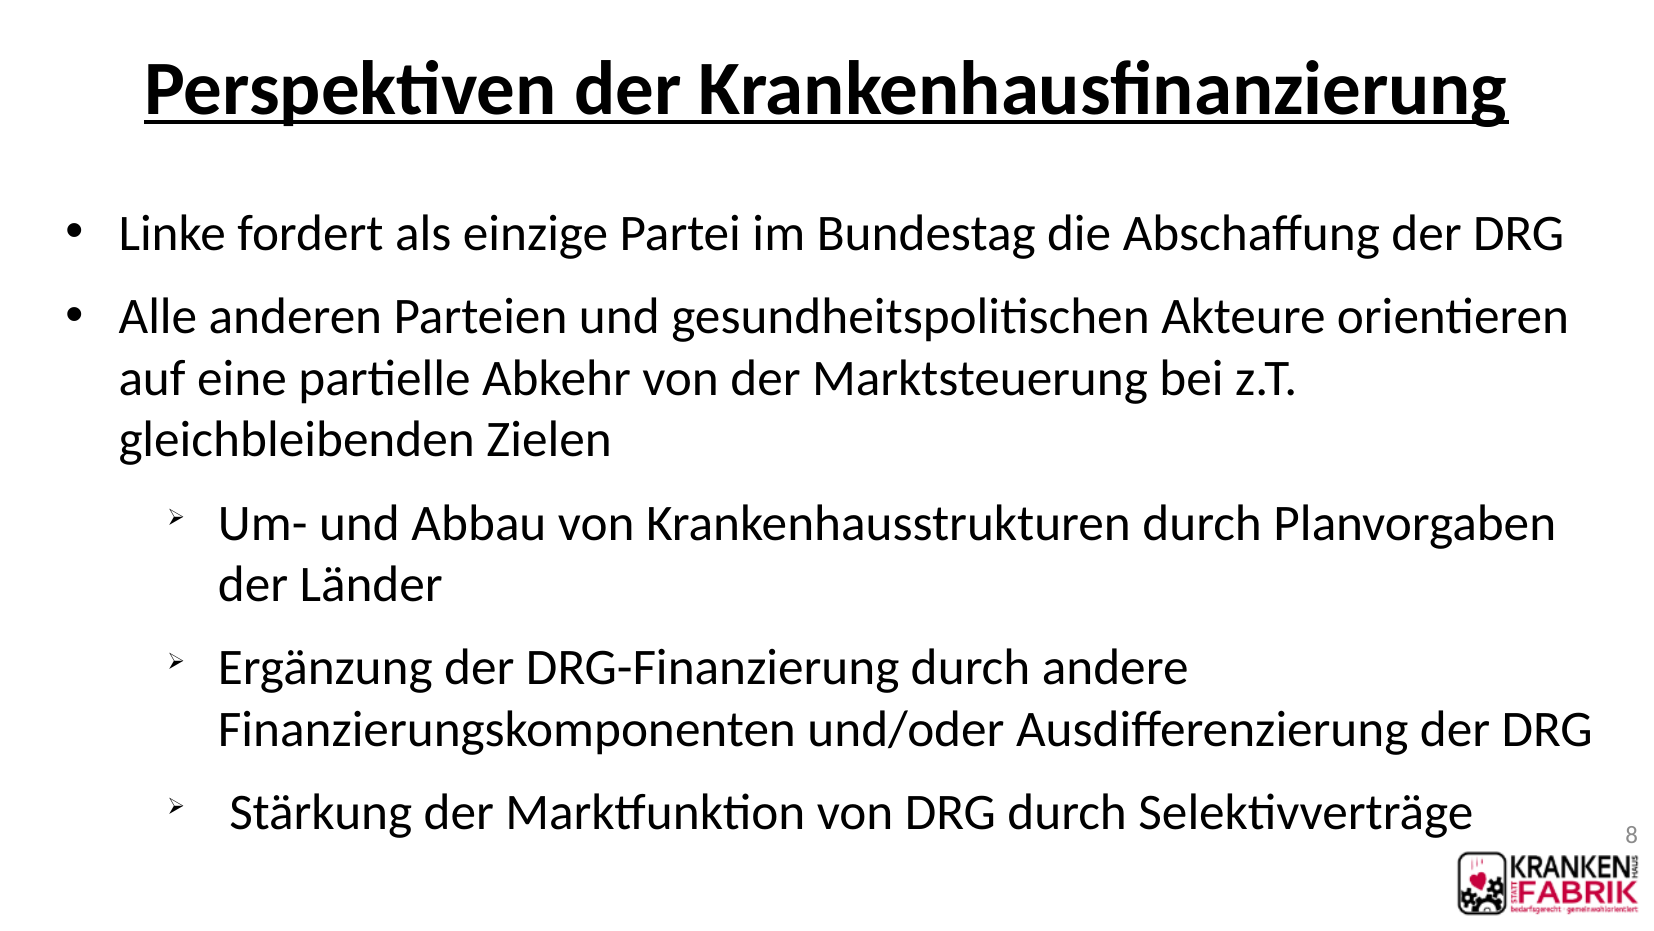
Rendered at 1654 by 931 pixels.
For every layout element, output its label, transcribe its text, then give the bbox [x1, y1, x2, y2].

text_box 8 [1281, 809, 1653, 859]
text_box Perspektiven der Krankenhausfinanzierung [113, 0, 1540, 180]
picture [1443, 859, 1653, 930]
text_box Linke fordert als einzige Partei im Bundestag die Abschaffung der DRG Alle anderen Parteien und gesundheitspolitischen Akteure orientieren auf eine partielle Abkehr von der Marktsteuerung bei z.T. gleichbleibenden Zielen Um- und Abbau von Krankenhausstrukturen durch Planvorgaben der Länder Ergänzung der DRG-Finanzierung durch andere Finanzierungskomponenten und/oder Ausdifferenzierung der DRG Stärkung der Marktfunktion von DRG durch Selektivverträge [49, 191, 1619, 859]
